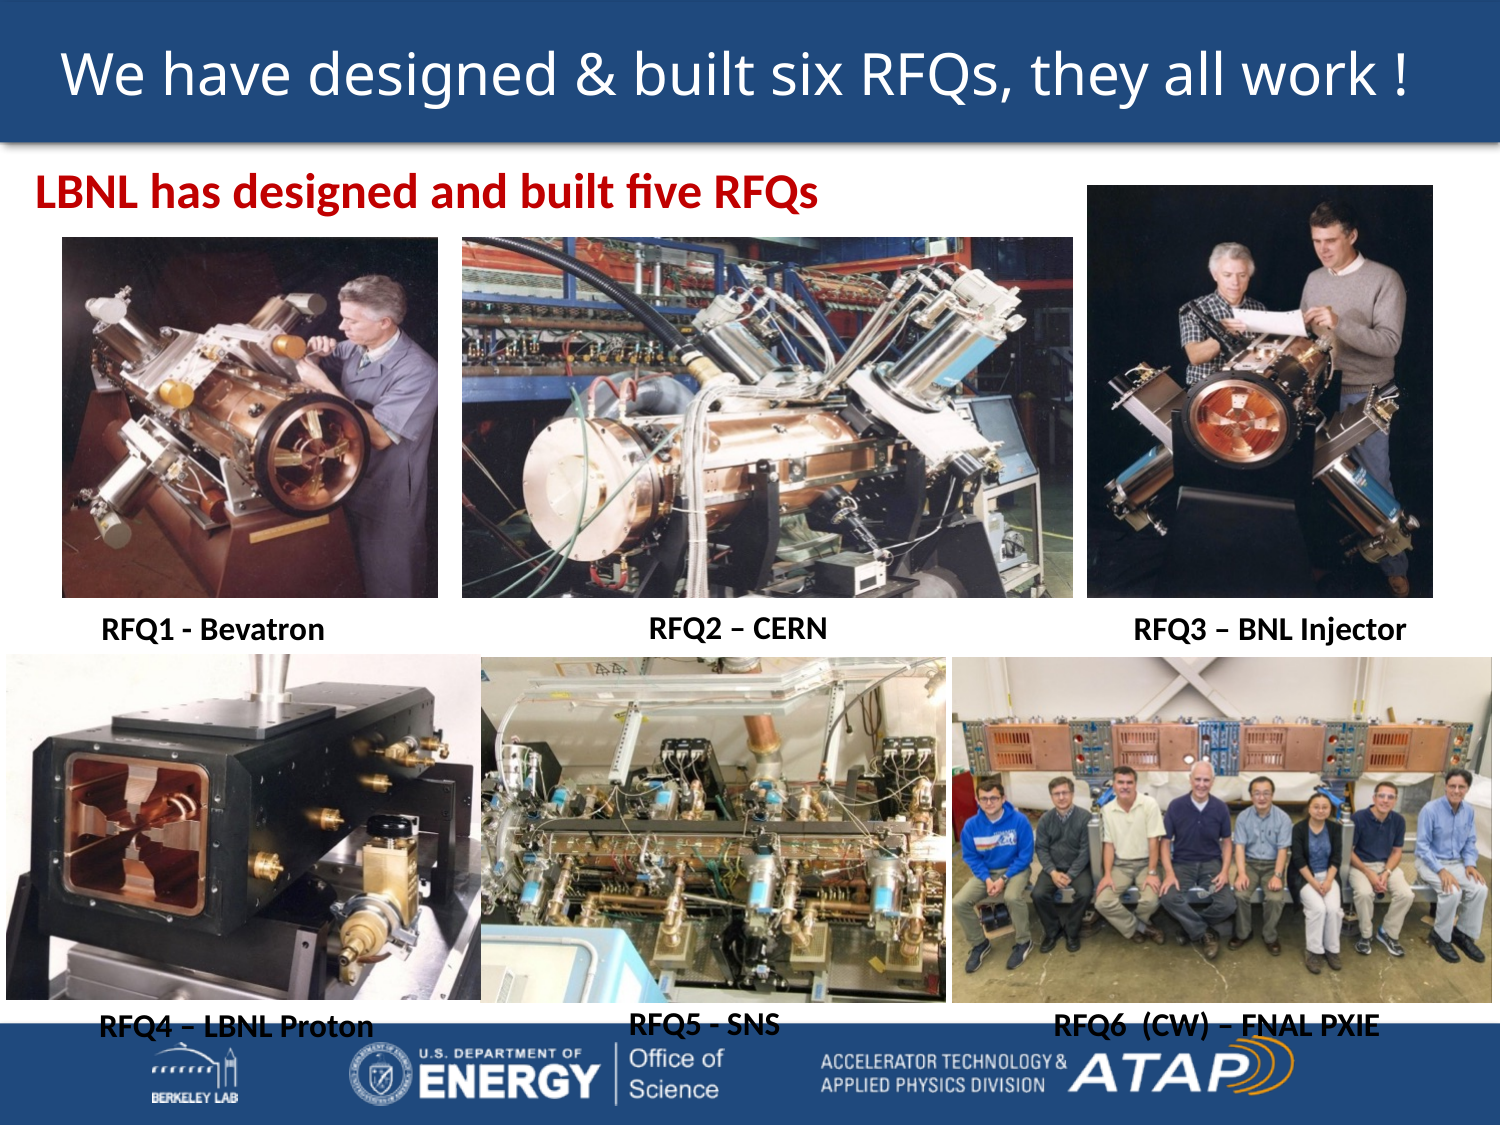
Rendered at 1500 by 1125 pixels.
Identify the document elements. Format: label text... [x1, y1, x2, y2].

text_box RFQ3 – BNL Injector [1133, 610, 1416, 648]
title We have designed & built six RFQs, they all work ! [0, 2, 1500, 143]
text_box RFQ1 - Bevatron [101, 610, 326, 648]
text_box RFQ6 (CW) – FNAL PXIE [1053, 1011, 1389, 1044]
text_box RFQ5 - SNS [628, 1011, 781, 1043]
picture [952, 656, 1492, 1003]
picture [6, 654, 947, 1003]
picture [462, 237, 1074, 598]
text_box RFQ2 – CERN [649, 609, 836, 648]
picture [349, 1042, 725, 1106]
picture [62, 237, 438, 598]
picture [820, 1035, 1296, 1107]
text_box LBNL has designed and built five RFQs [19, 144, 1445, 233]
picture [152, 1045, 238, 1103]
text_box RFQ4 – LBNL Proton [99, 1008, 375, 1045]
picture [1087, 185, 1433, 598]
